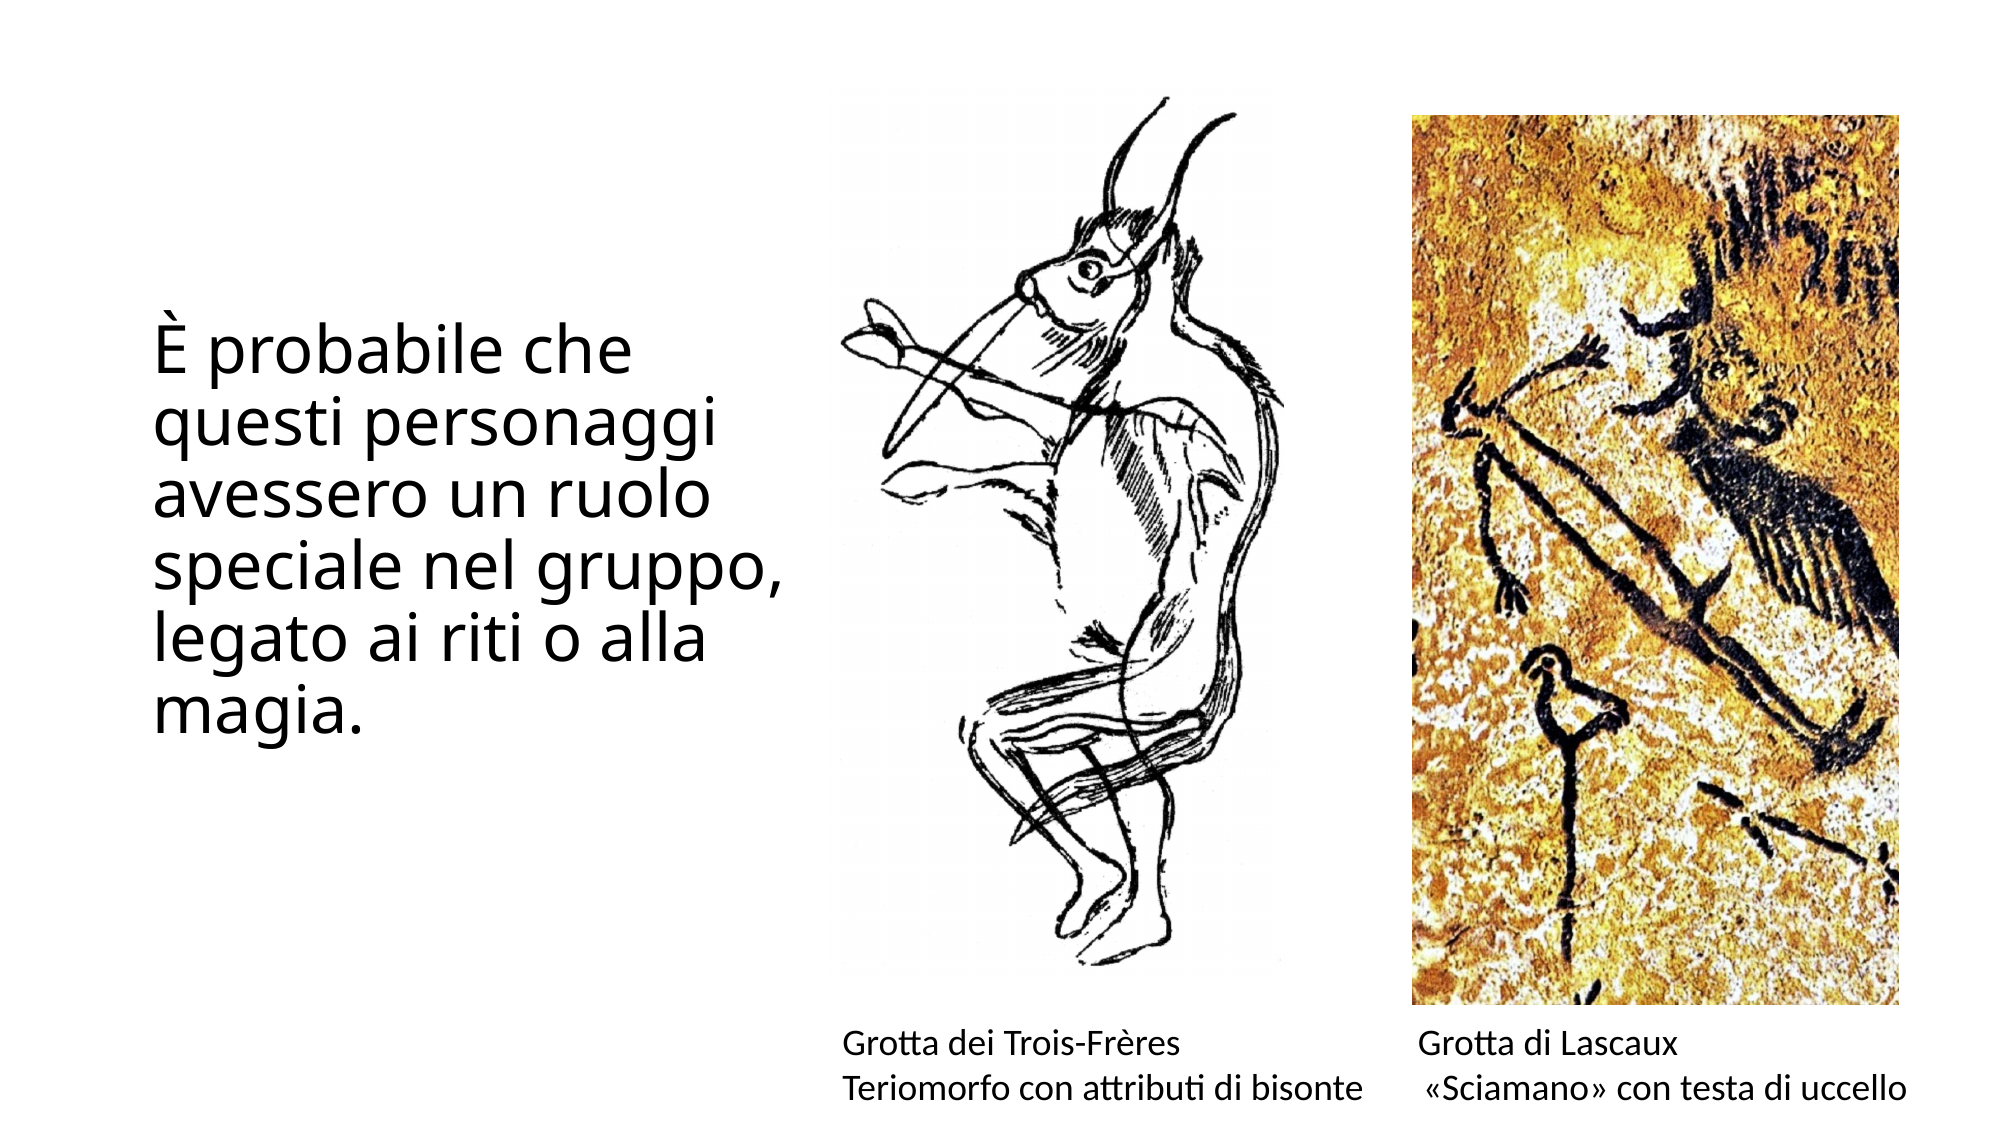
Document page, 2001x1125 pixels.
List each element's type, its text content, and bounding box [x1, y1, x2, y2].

picture [1412, 115, 1899, 1005]
title È probabile che questi personaggi avessero un ruolo speciale nel gruppo, legato ai riti o alla magia. [137, 59, 828, 1005]
picture [827, 87, 1285, 977]
text_box Grotta dei Trois-Frères Grotta di Lascaux Teriomorfo con attributi di bisonte «Sciamano» con testa di uccello [827, 1010, 2000, 1115]
